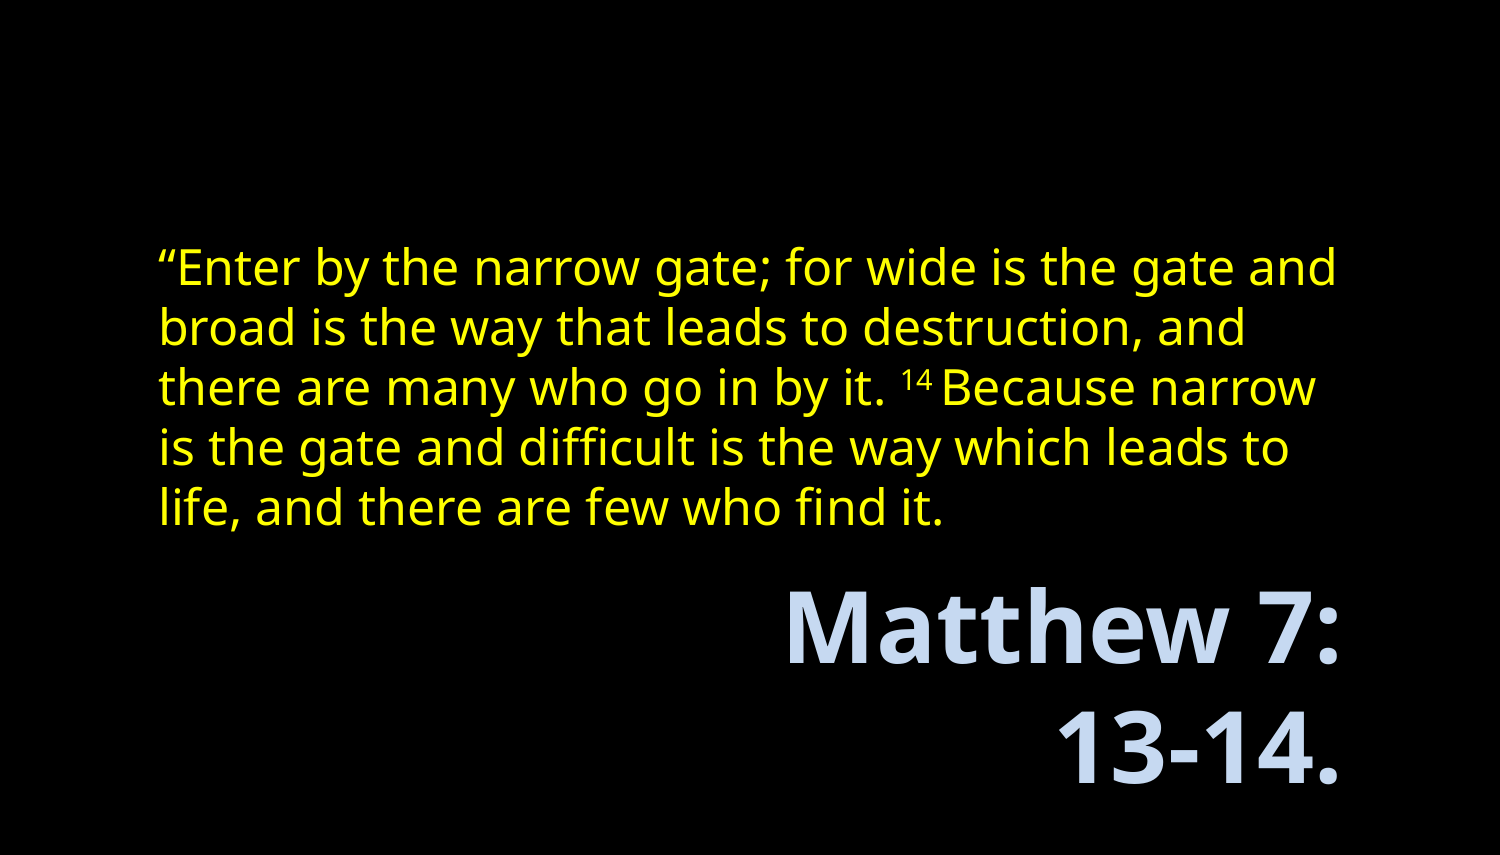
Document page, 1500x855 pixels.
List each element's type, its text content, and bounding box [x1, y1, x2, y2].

text_box “Enter by the narrow gate; for wide is the gate and broad is the way that leads to destruction, and there are many who go in by it. 14 Because narrow is the gate and difficult is the way which leads to life, and there are few who find it. [143, 228, 1379, 543]
text_box Matthew 7: 13-14. [698, 555, 1359, 811]
